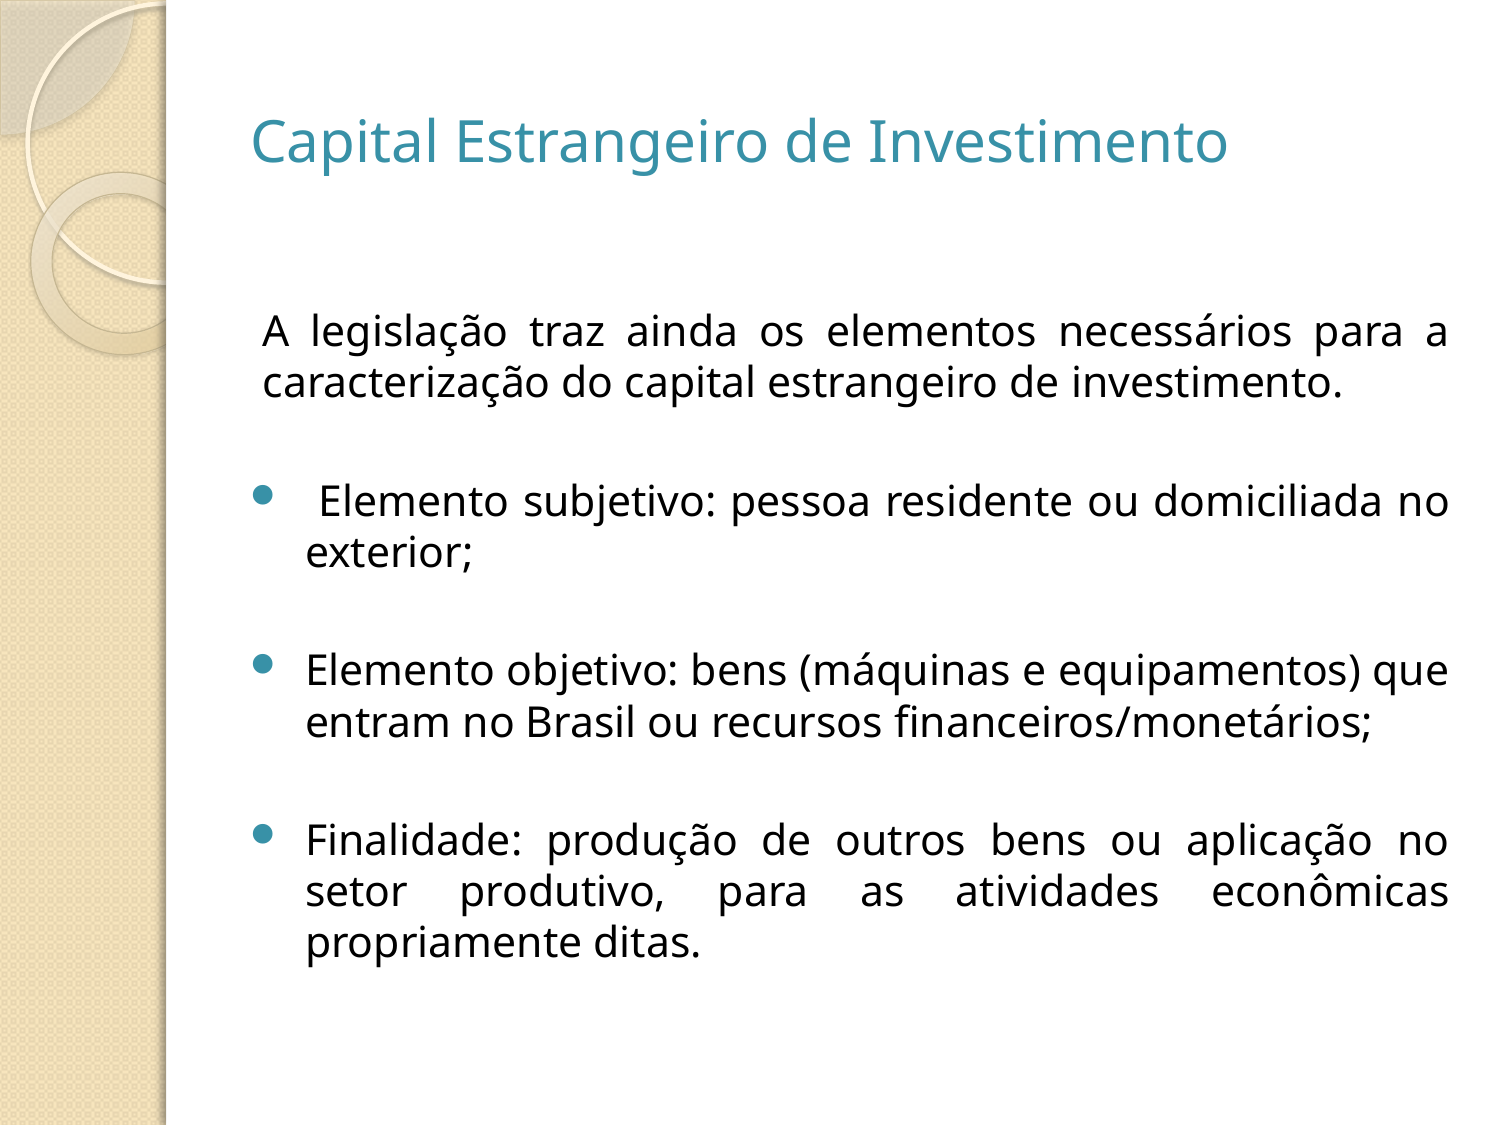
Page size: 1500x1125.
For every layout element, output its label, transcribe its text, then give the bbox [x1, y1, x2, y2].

list A legislação traz ainda os elementos necessários para a caracterização do capital estrangeiro de investimento. Elemento subjetivo: pessoa residente ou domiciliada no exterior; Elemento objetivo: bens (máquinas e equipamentos) que entram no Brasil ou recursos financeiros/monetários; Finalidade: produção de outros bens ou aplicação no setor produtivo, para as atividades econômicas propriamente ditas. [235, 237, 1466, 1025]
title Capital Estrangeiro de Investimento [235, 45, 1466, 233]
